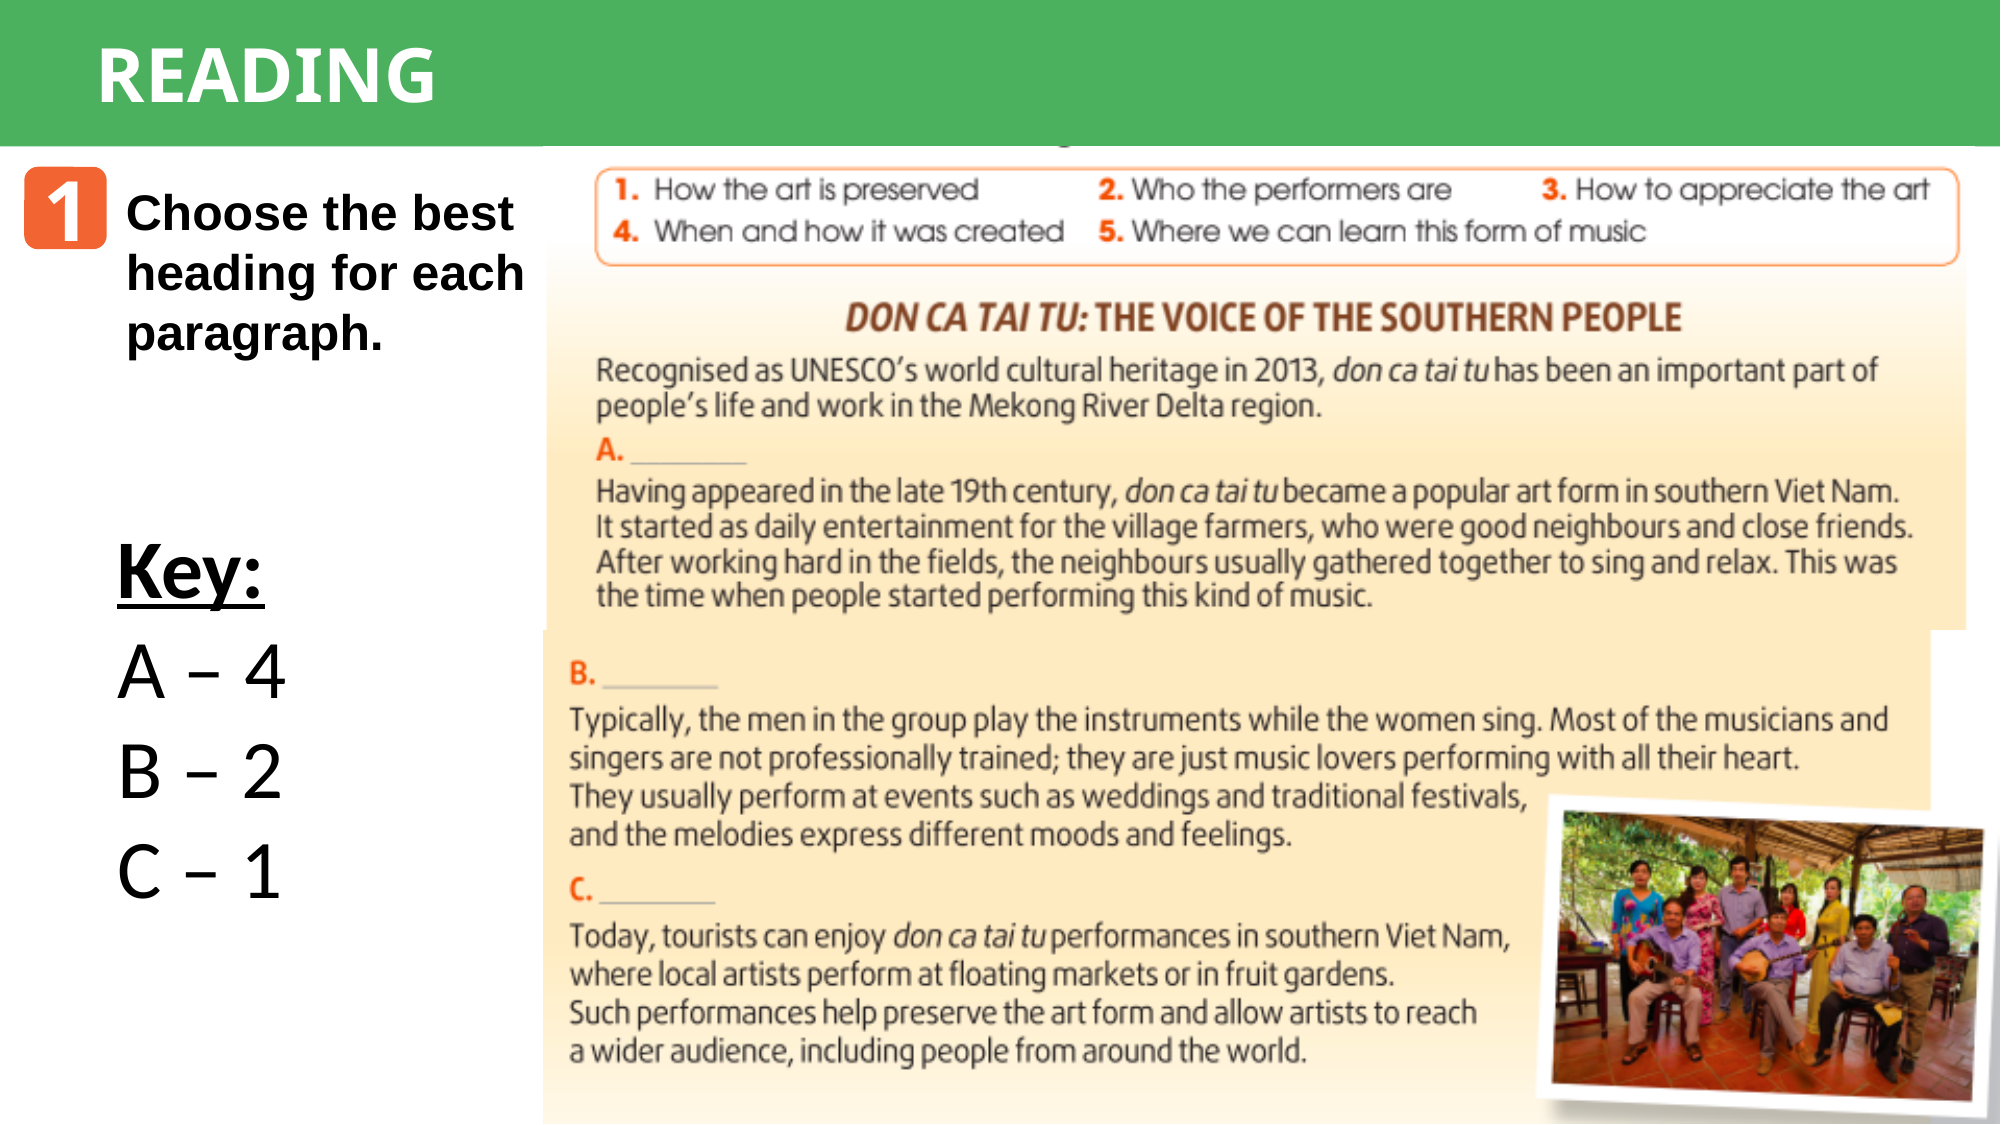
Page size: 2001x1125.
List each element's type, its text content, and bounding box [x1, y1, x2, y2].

text_box [0, 0, 2000, 147]
text_box [23, 169, 28, 247]
text_box 1 [28, 150, 103, 266]
text_box READING [81, 20, 831, 125]
text_box [103, 169, 108, 247]
text_box Key: A – 4 B – 2 C – 1 [102, 507, 475, 923]
text_box Choose the best heading for each paragraph. [111, 173, 543, 368]
picture [543, 146, 2000, 1124]
